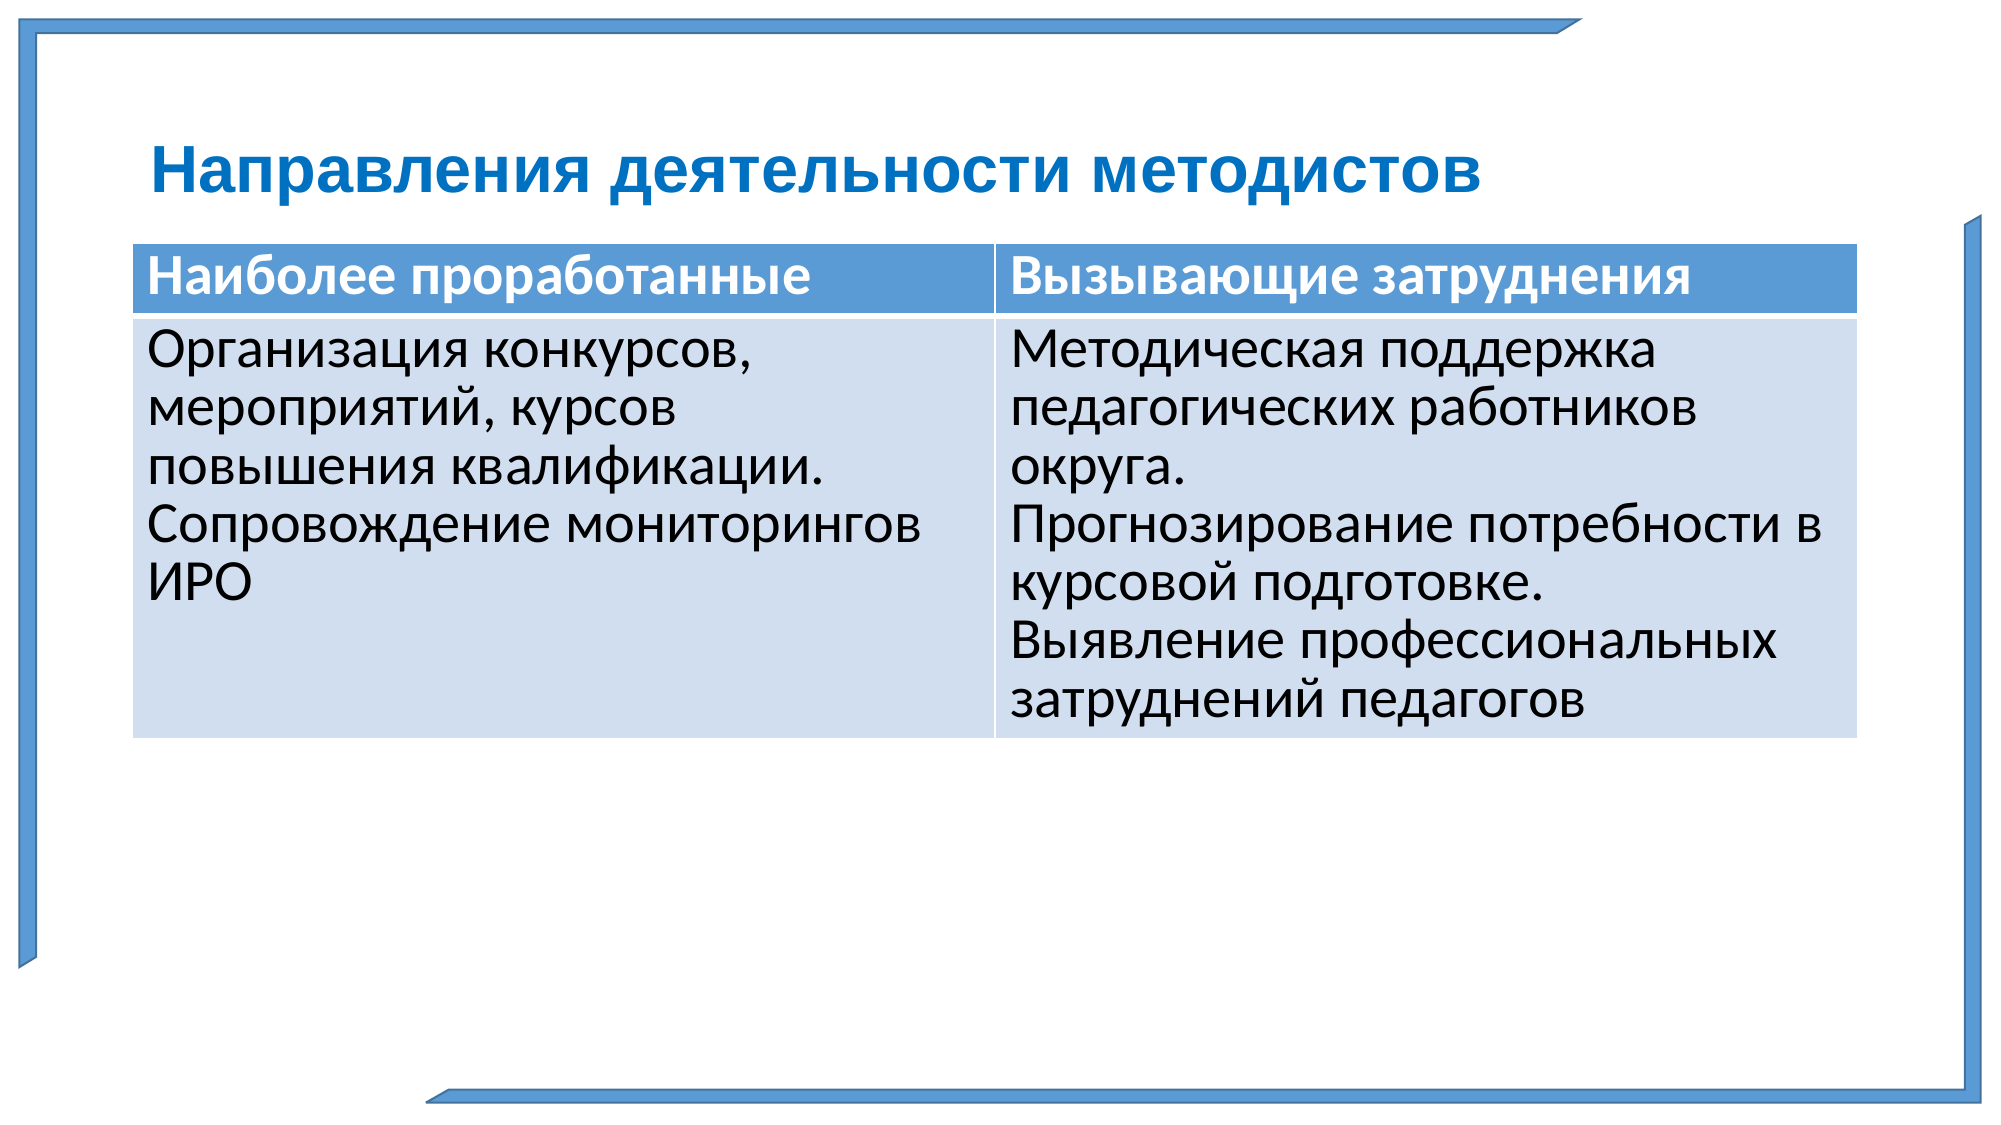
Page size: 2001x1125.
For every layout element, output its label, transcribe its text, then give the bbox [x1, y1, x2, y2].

table_header Наиболее проработанные [133, 244, 994, 313]
table_cell Организация конкурсов, мероприятий, курсов повышения квалификации. Сопровождение мониторингов ИРО [133, 319, 994, 738]
table_cell Методическая поддержка педагогических работников округа. Прогнозирование потребности в курсовой подготовке. Выявление профессиональных затруднений педагогов [996, 319, 1857, 738]
table_header Вызывающие затруднения [996, 244, 1857, 313]
title Направления деятельности методистов [135, 62, 1861, 280]
